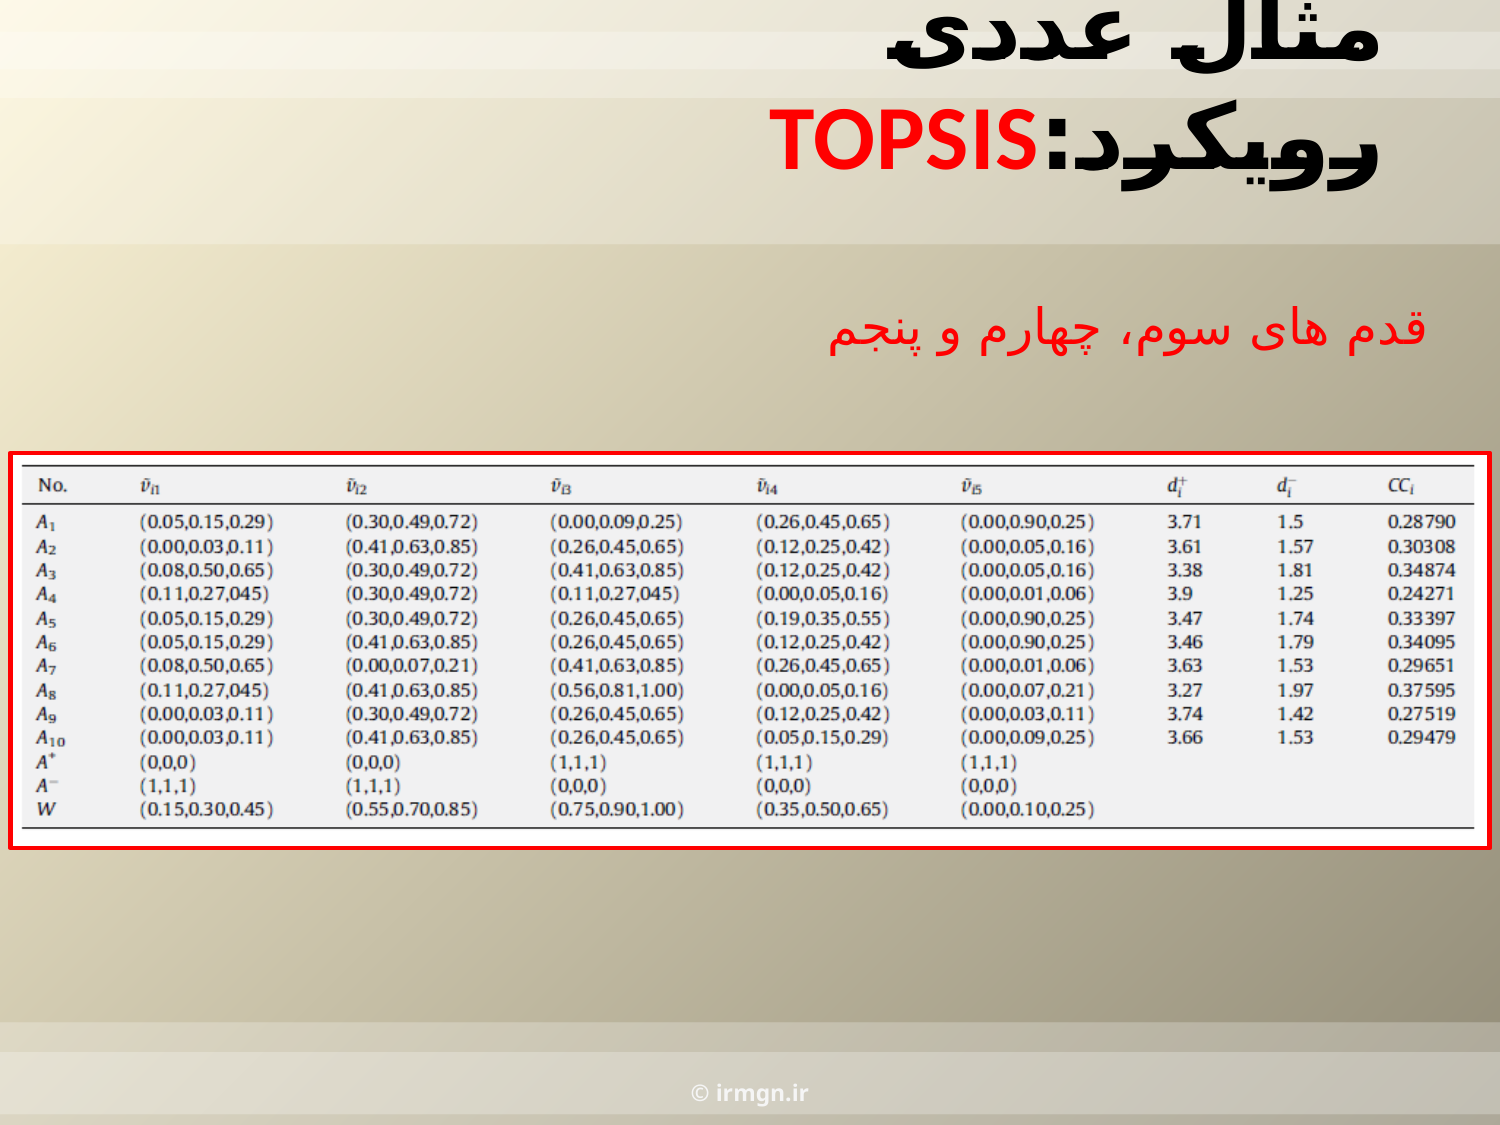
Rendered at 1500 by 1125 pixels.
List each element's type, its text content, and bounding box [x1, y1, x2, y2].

title مثال عددی رویکرد:TOPSIS [312, 50, 1400, 196]
footer © irmgn.ir [512, 1074, 988, 1113]
picture [11, 453, 1490, 848]
text_box قدم های سوم، چهارم و پنجم [62, 287, 1443, 363]
picture [0, 0, 1500, 1125]
text_box برای این کار از ماتریس زیر استفاده می شود: [1492, 456, 1500, 847]
